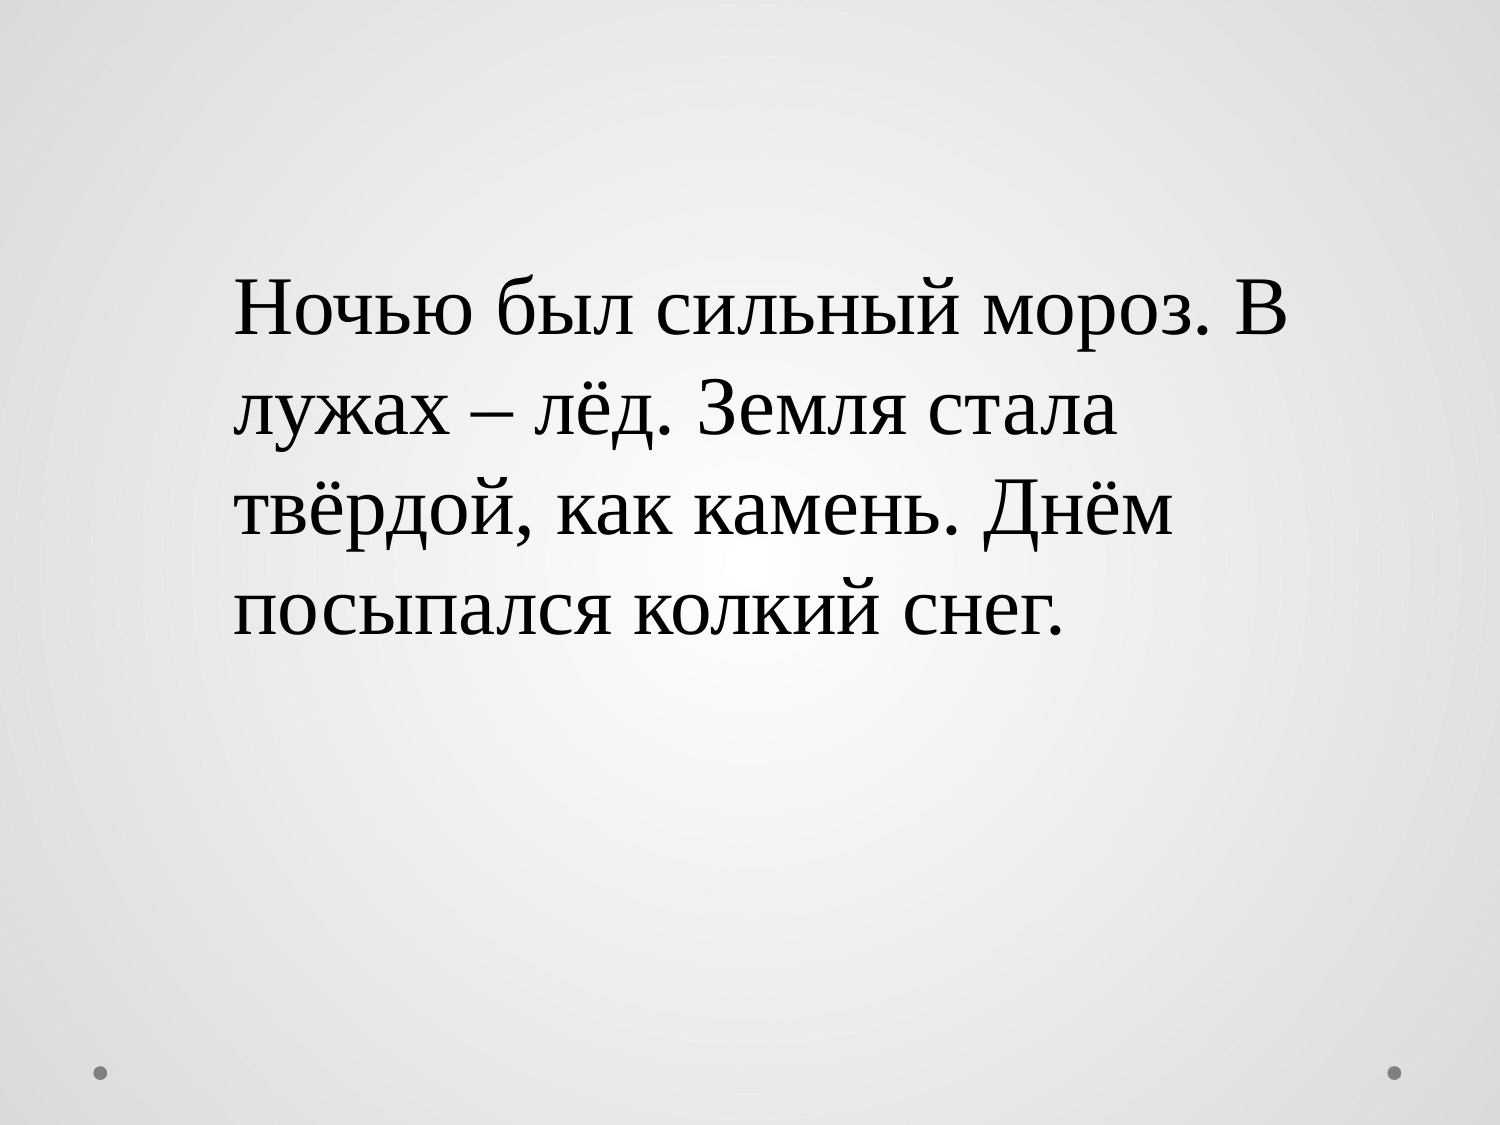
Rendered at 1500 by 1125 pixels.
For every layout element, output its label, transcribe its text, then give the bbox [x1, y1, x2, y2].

text_box Ночью был сильный мороз. В лужах – лёд. Земля стала твёрдой, как камень. Днём посыпался колкий снег. [218, 243, 1317, 939]
